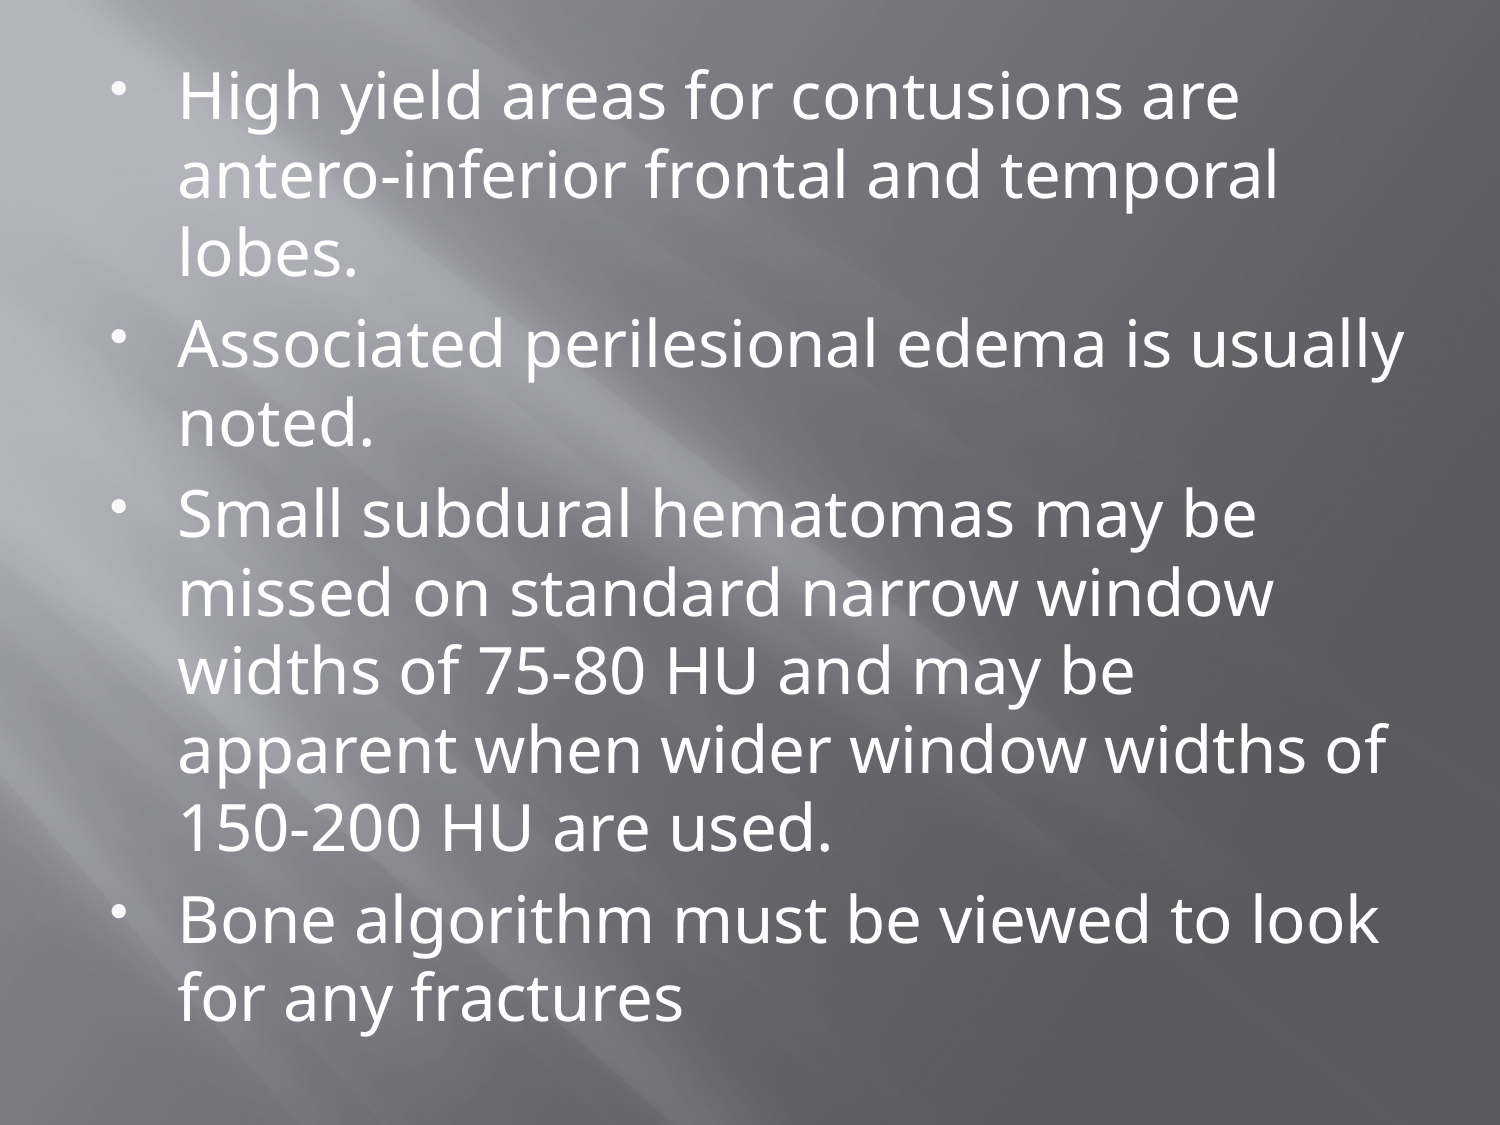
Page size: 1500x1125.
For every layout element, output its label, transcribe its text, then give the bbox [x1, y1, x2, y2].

list High yield areas for contusions are antero-inferior frontal and temporal lobes. Associated perilesional edema is usually noted. Small subdural hematomas may be missed on standard narrow window widths of 75-80 HU and may be apparent when wider window widths of 150-200 HU are used. Bone algorithm must be viewed to look for any fractures [75, 46, 1425, 1043]
